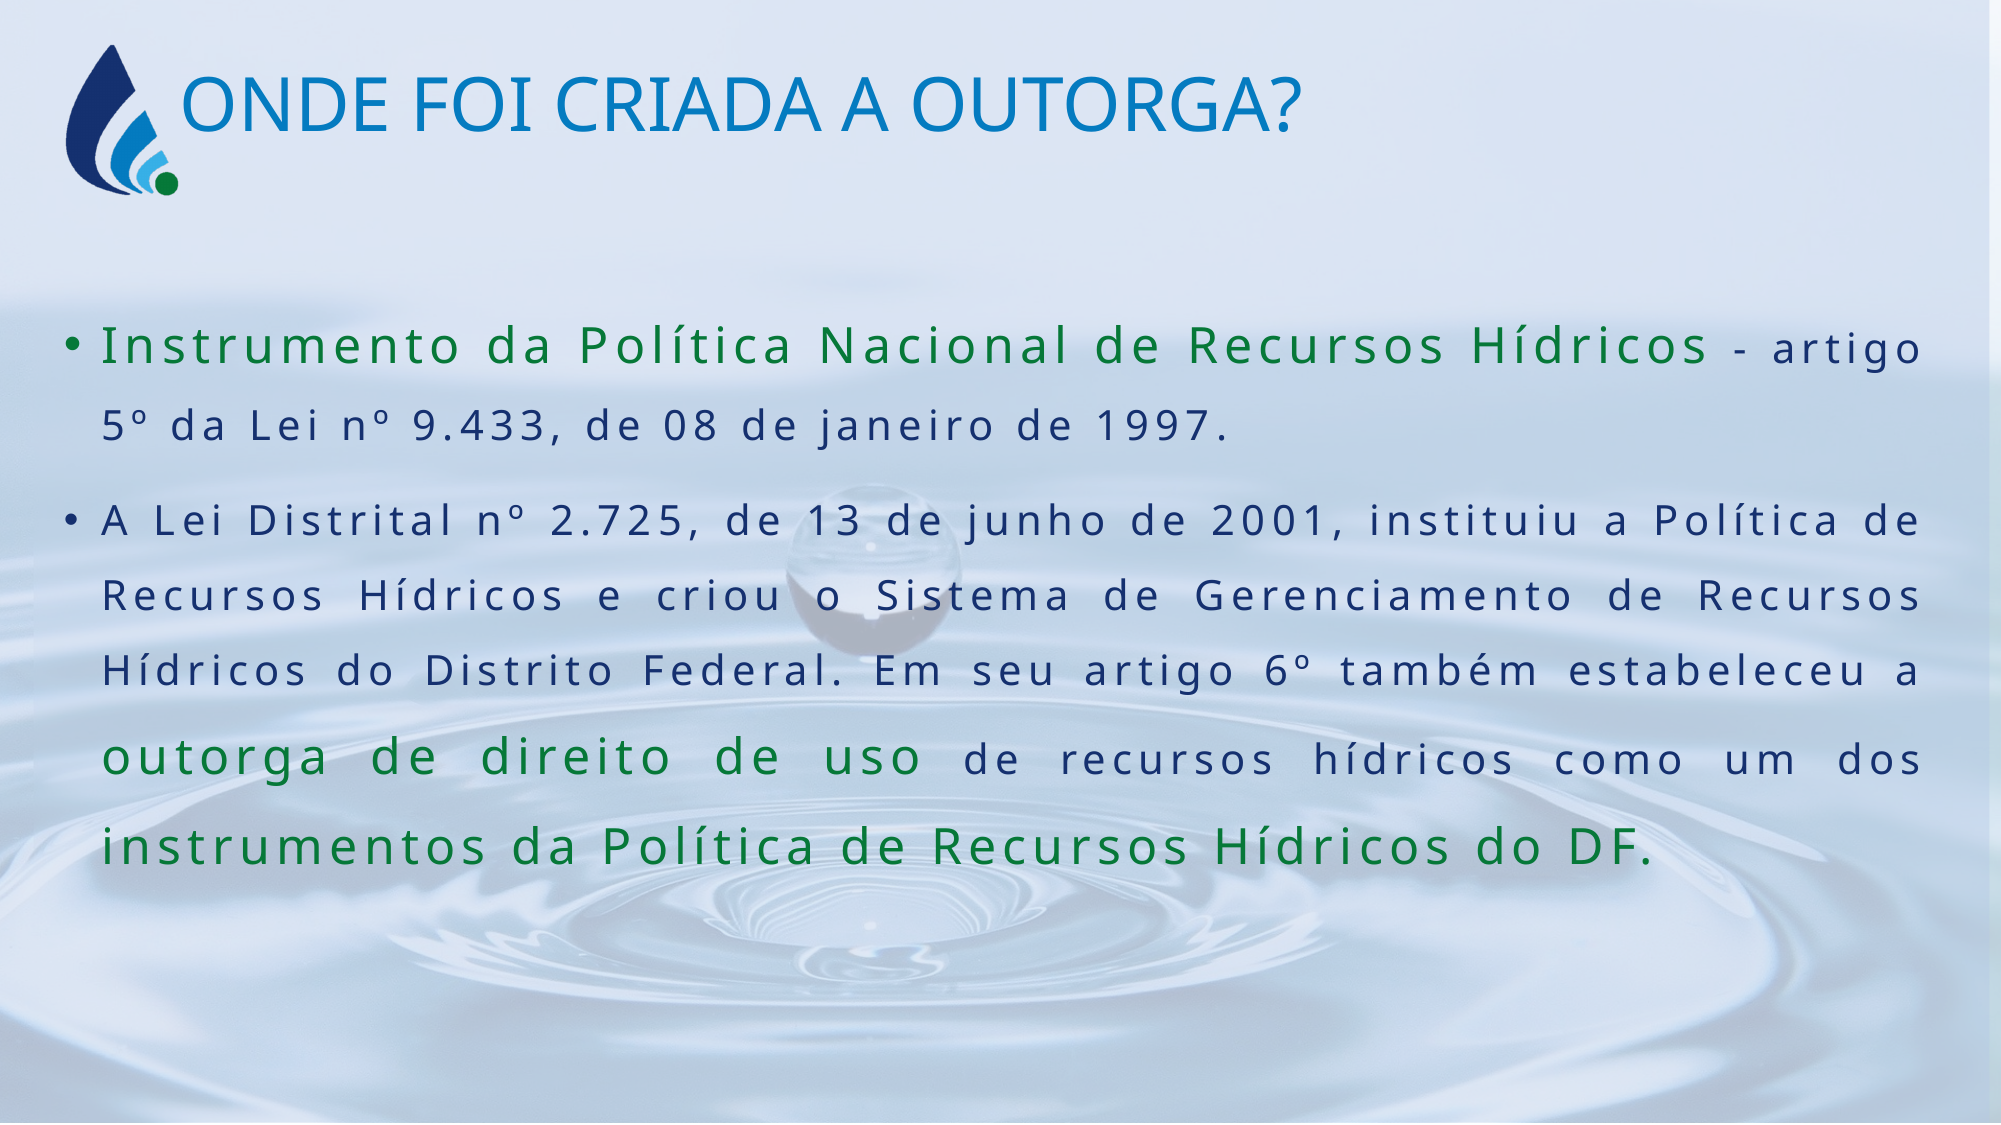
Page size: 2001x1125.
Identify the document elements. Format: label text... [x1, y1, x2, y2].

text_box ONDE FOI CRIADA A OUTORGA? [164, 50, 1948, 158]
text_box Instrumento da Política Nacional de Recursos Hídricos - artigo 5º da Lei nº 9.433, de 08 de janeiro de 1997. A Lei Distrital nº 2.725, de 13 de junho de 2001, instituiu a Política de Recursos Hídricos e criou o Sistema de Gerenciamento de Recursos Hídricos do Distrito Federal. Em seu artigo 6º também estabeleceu a outorga de direito de uso de recursos hídricos como um dos instrumentos da Política de Recursos Hídricos do DF. [49, 275, 1948, 1033]
picture [40, 32, 201, 211]
